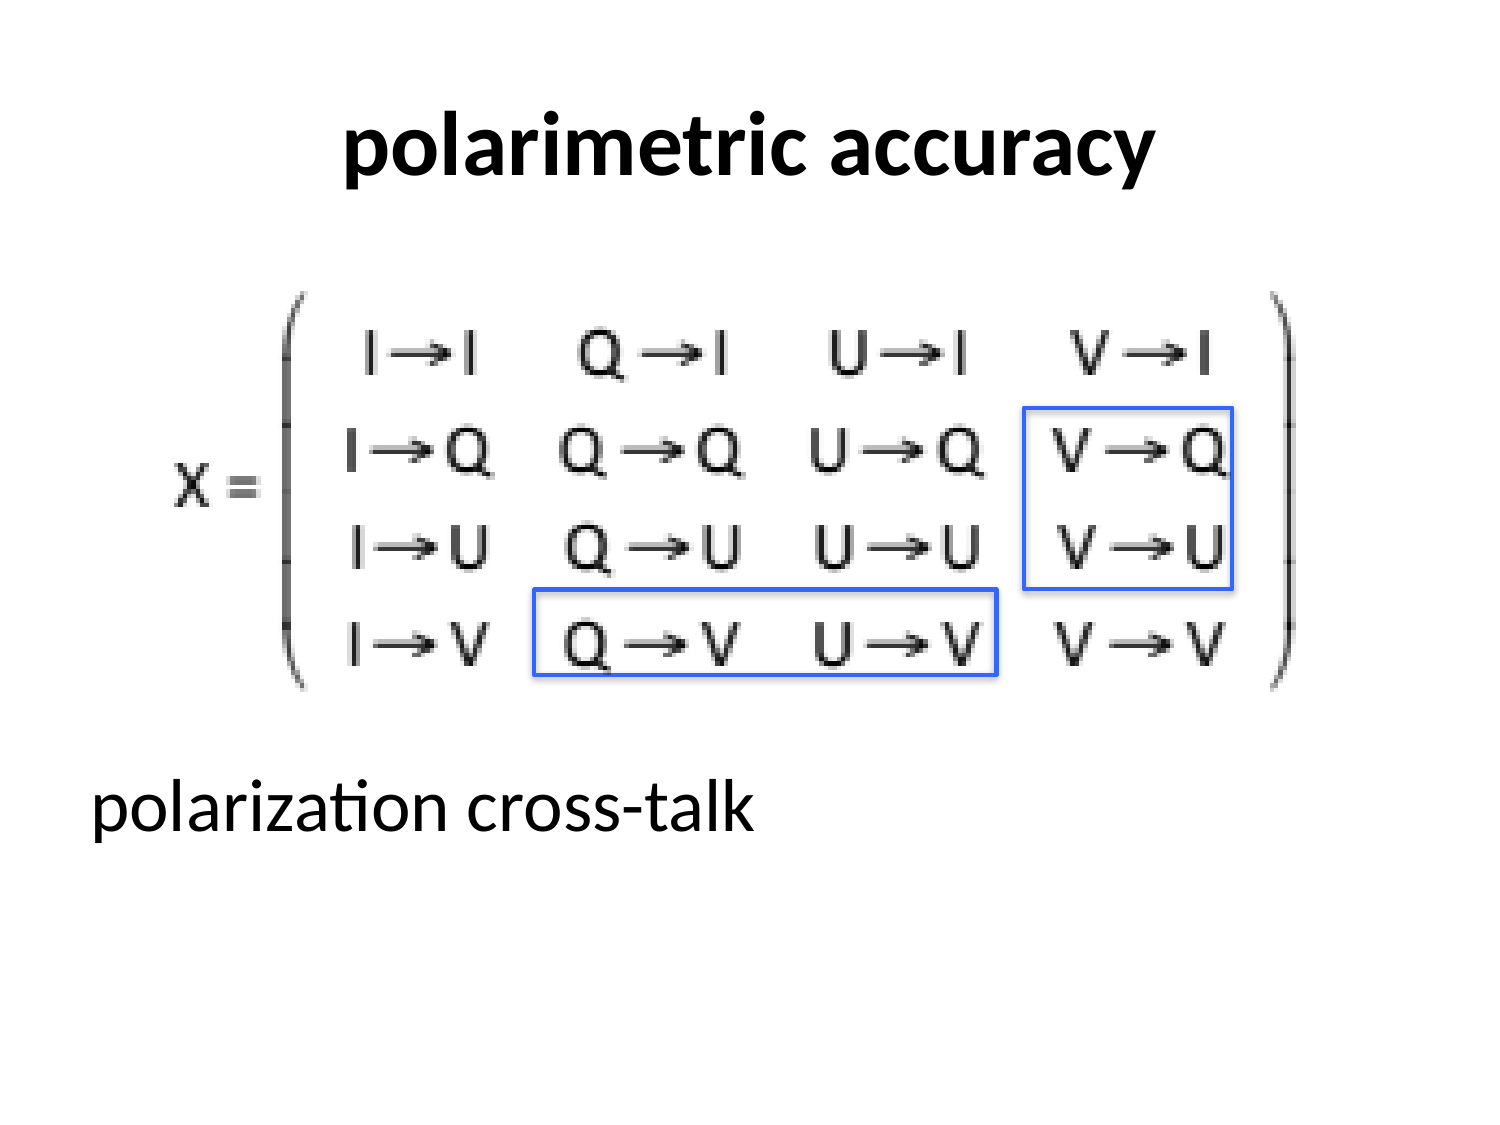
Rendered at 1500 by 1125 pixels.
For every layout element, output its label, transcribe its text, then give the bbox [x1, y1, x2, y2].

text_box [166, 278, 1301, 698]
title polarimetric accuracy [75, 45, 1425, 233]
list polarization cross-talk [75, 749, 1425, 1079]
